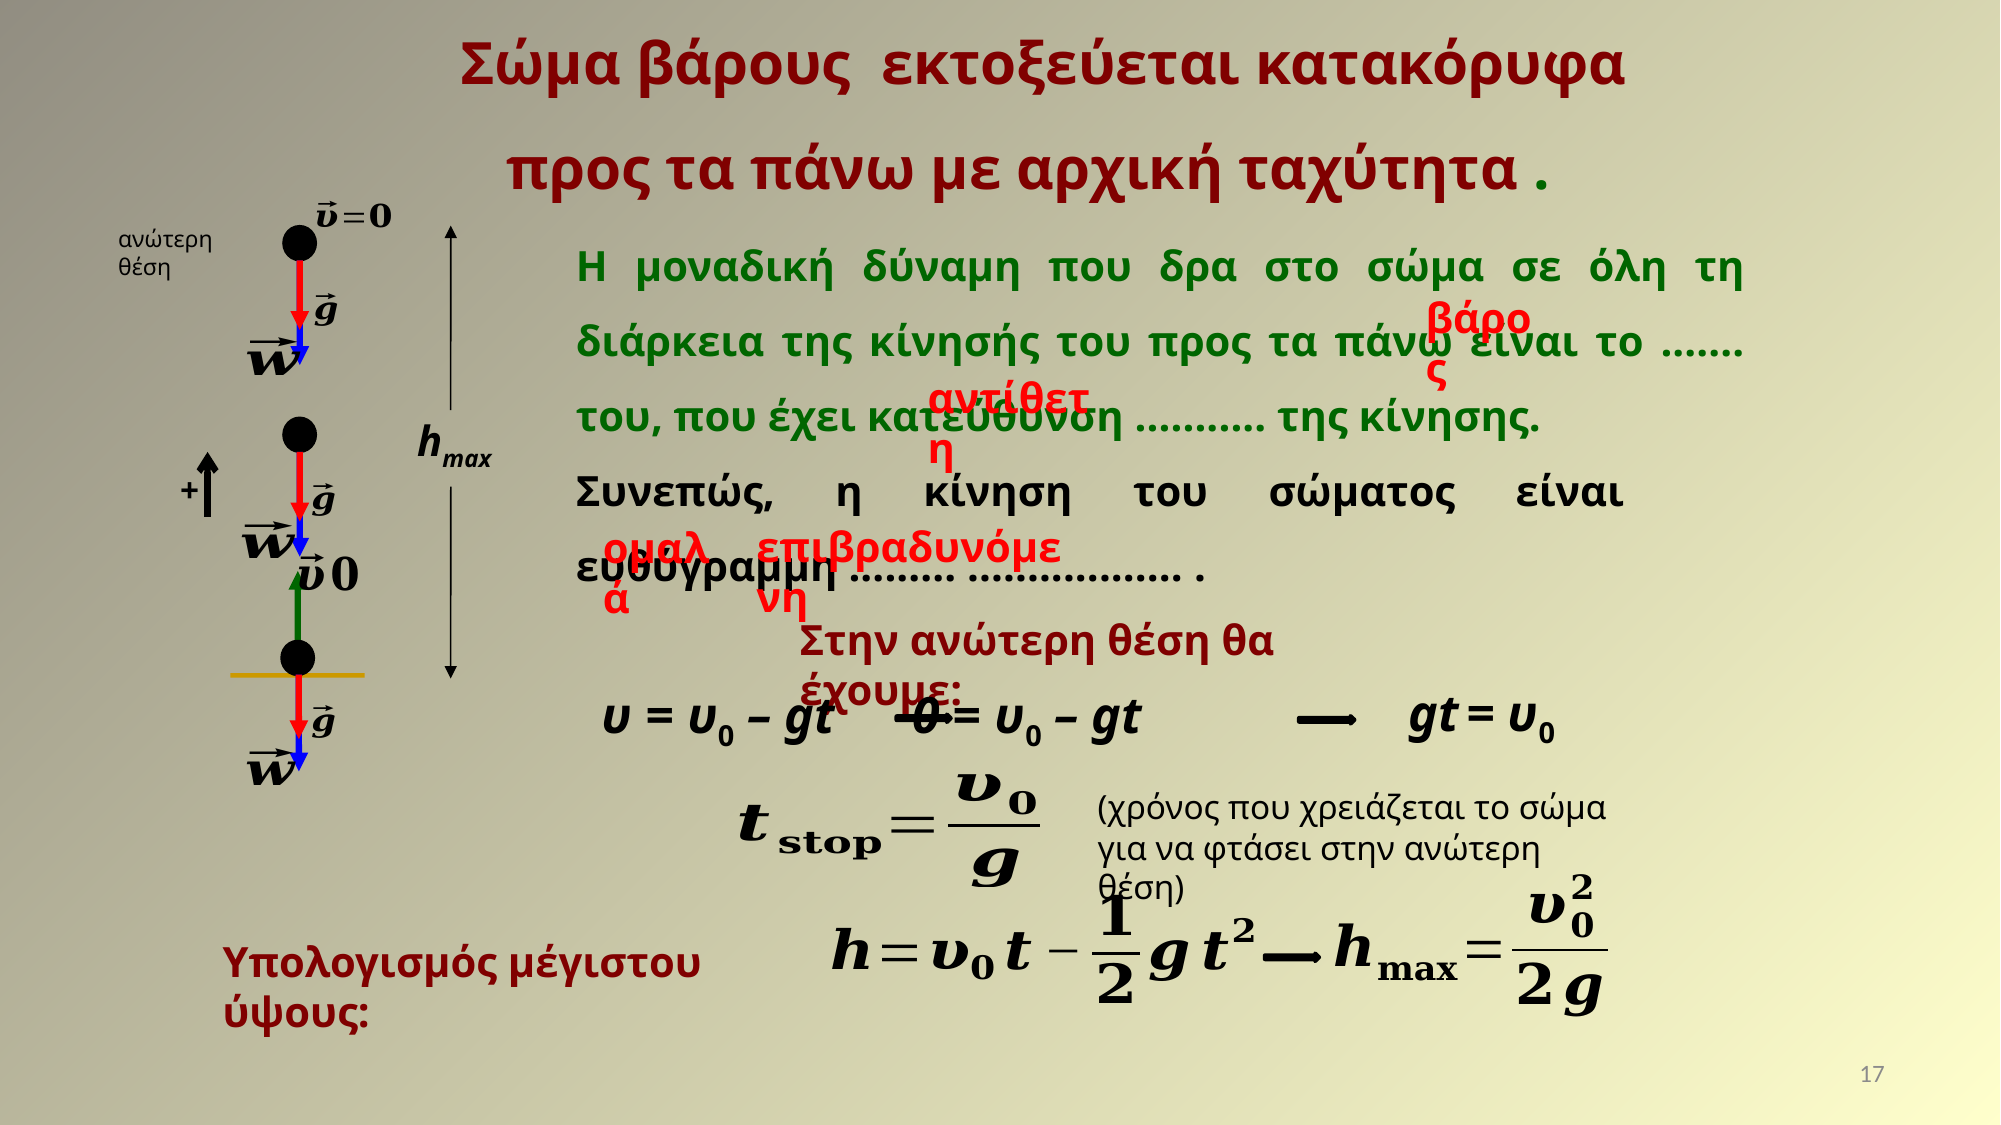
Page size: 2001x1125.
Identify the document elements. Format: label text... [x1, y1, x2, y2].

text_box Η μοναδική δύναμη που δρα στο σώμα σε όλη τη διάρκεια της κίνησής του προς τα πάνω είναι το ....... του, που έχει κατεύθυνση ........... της κίνησης. Συνεπώς, η κίνηση του σώματος είναι ευθύγραμμη ......... .................. . [561, 207, 1760, 598]
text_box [103, 217, 533, 679]
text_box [586, 676, 1281, 753]
text_box (χρόνος που χρειάζεται το σώμα για να φτάσει στην ανώτερη θέση) [1082, 779, 1624, 914]
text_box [588, 512, 1085, 580]
text_box Υπολογισμός μέγιστου ύψους: [207, 928, 822, 1043]
text_box [1296, 714, 1357, 726]
text_box Στην ανώτερη θέση θα έχουμε: [784, 606, 1440, 722]
text_box [1262, 951, 1322, 963]
text_box αντίθετη [912, 364, 1114, 480]
text_box gt = υ0 [1380, 673, 1583, 757]
slide_number 17 [1433, 1042, 1900, 1103]
text_box βάρος [1410, 284, 1559, 400]
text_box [165, 417, 338, 570]
